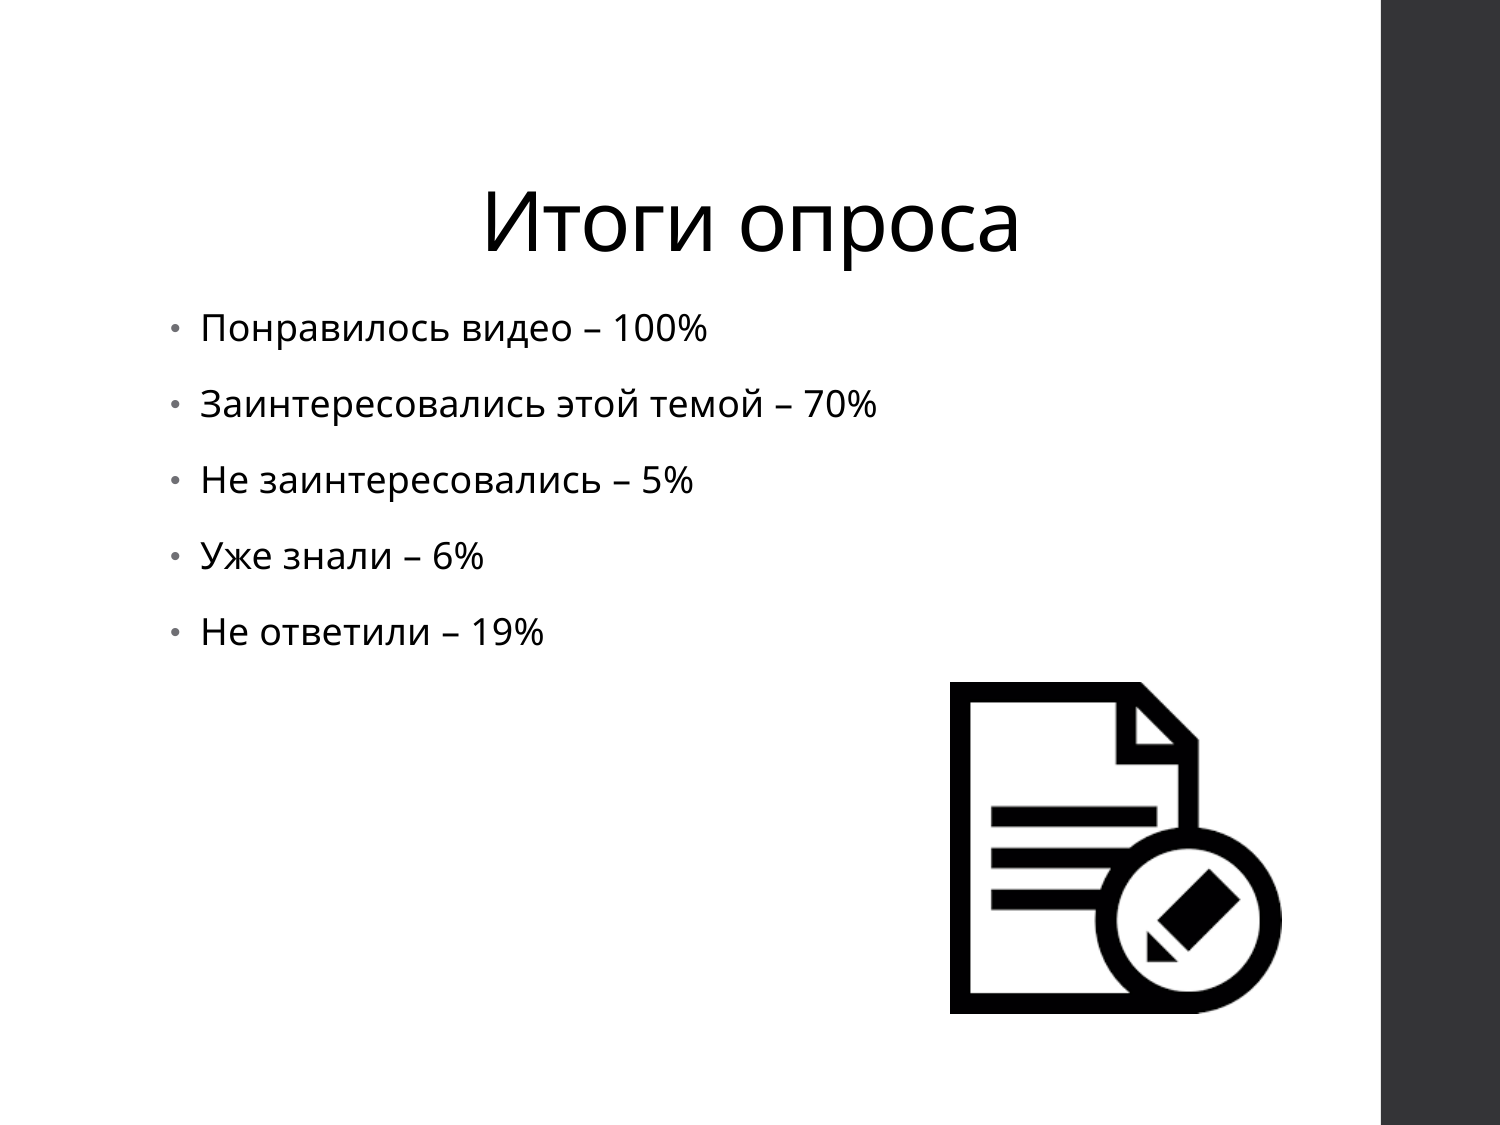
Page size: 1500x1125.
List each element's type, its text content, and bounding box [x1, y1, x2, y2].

title Итоги опроса [155, 60, 1348, 278]
list Понравилось видео – 100% Заинтересовались этой темой – 70% Не заинтересовались – 5% Уже знали – 6% Не ответили – 19% [155, 299, 1213, 1014]
picture [950, 682, 1282, 1015]
